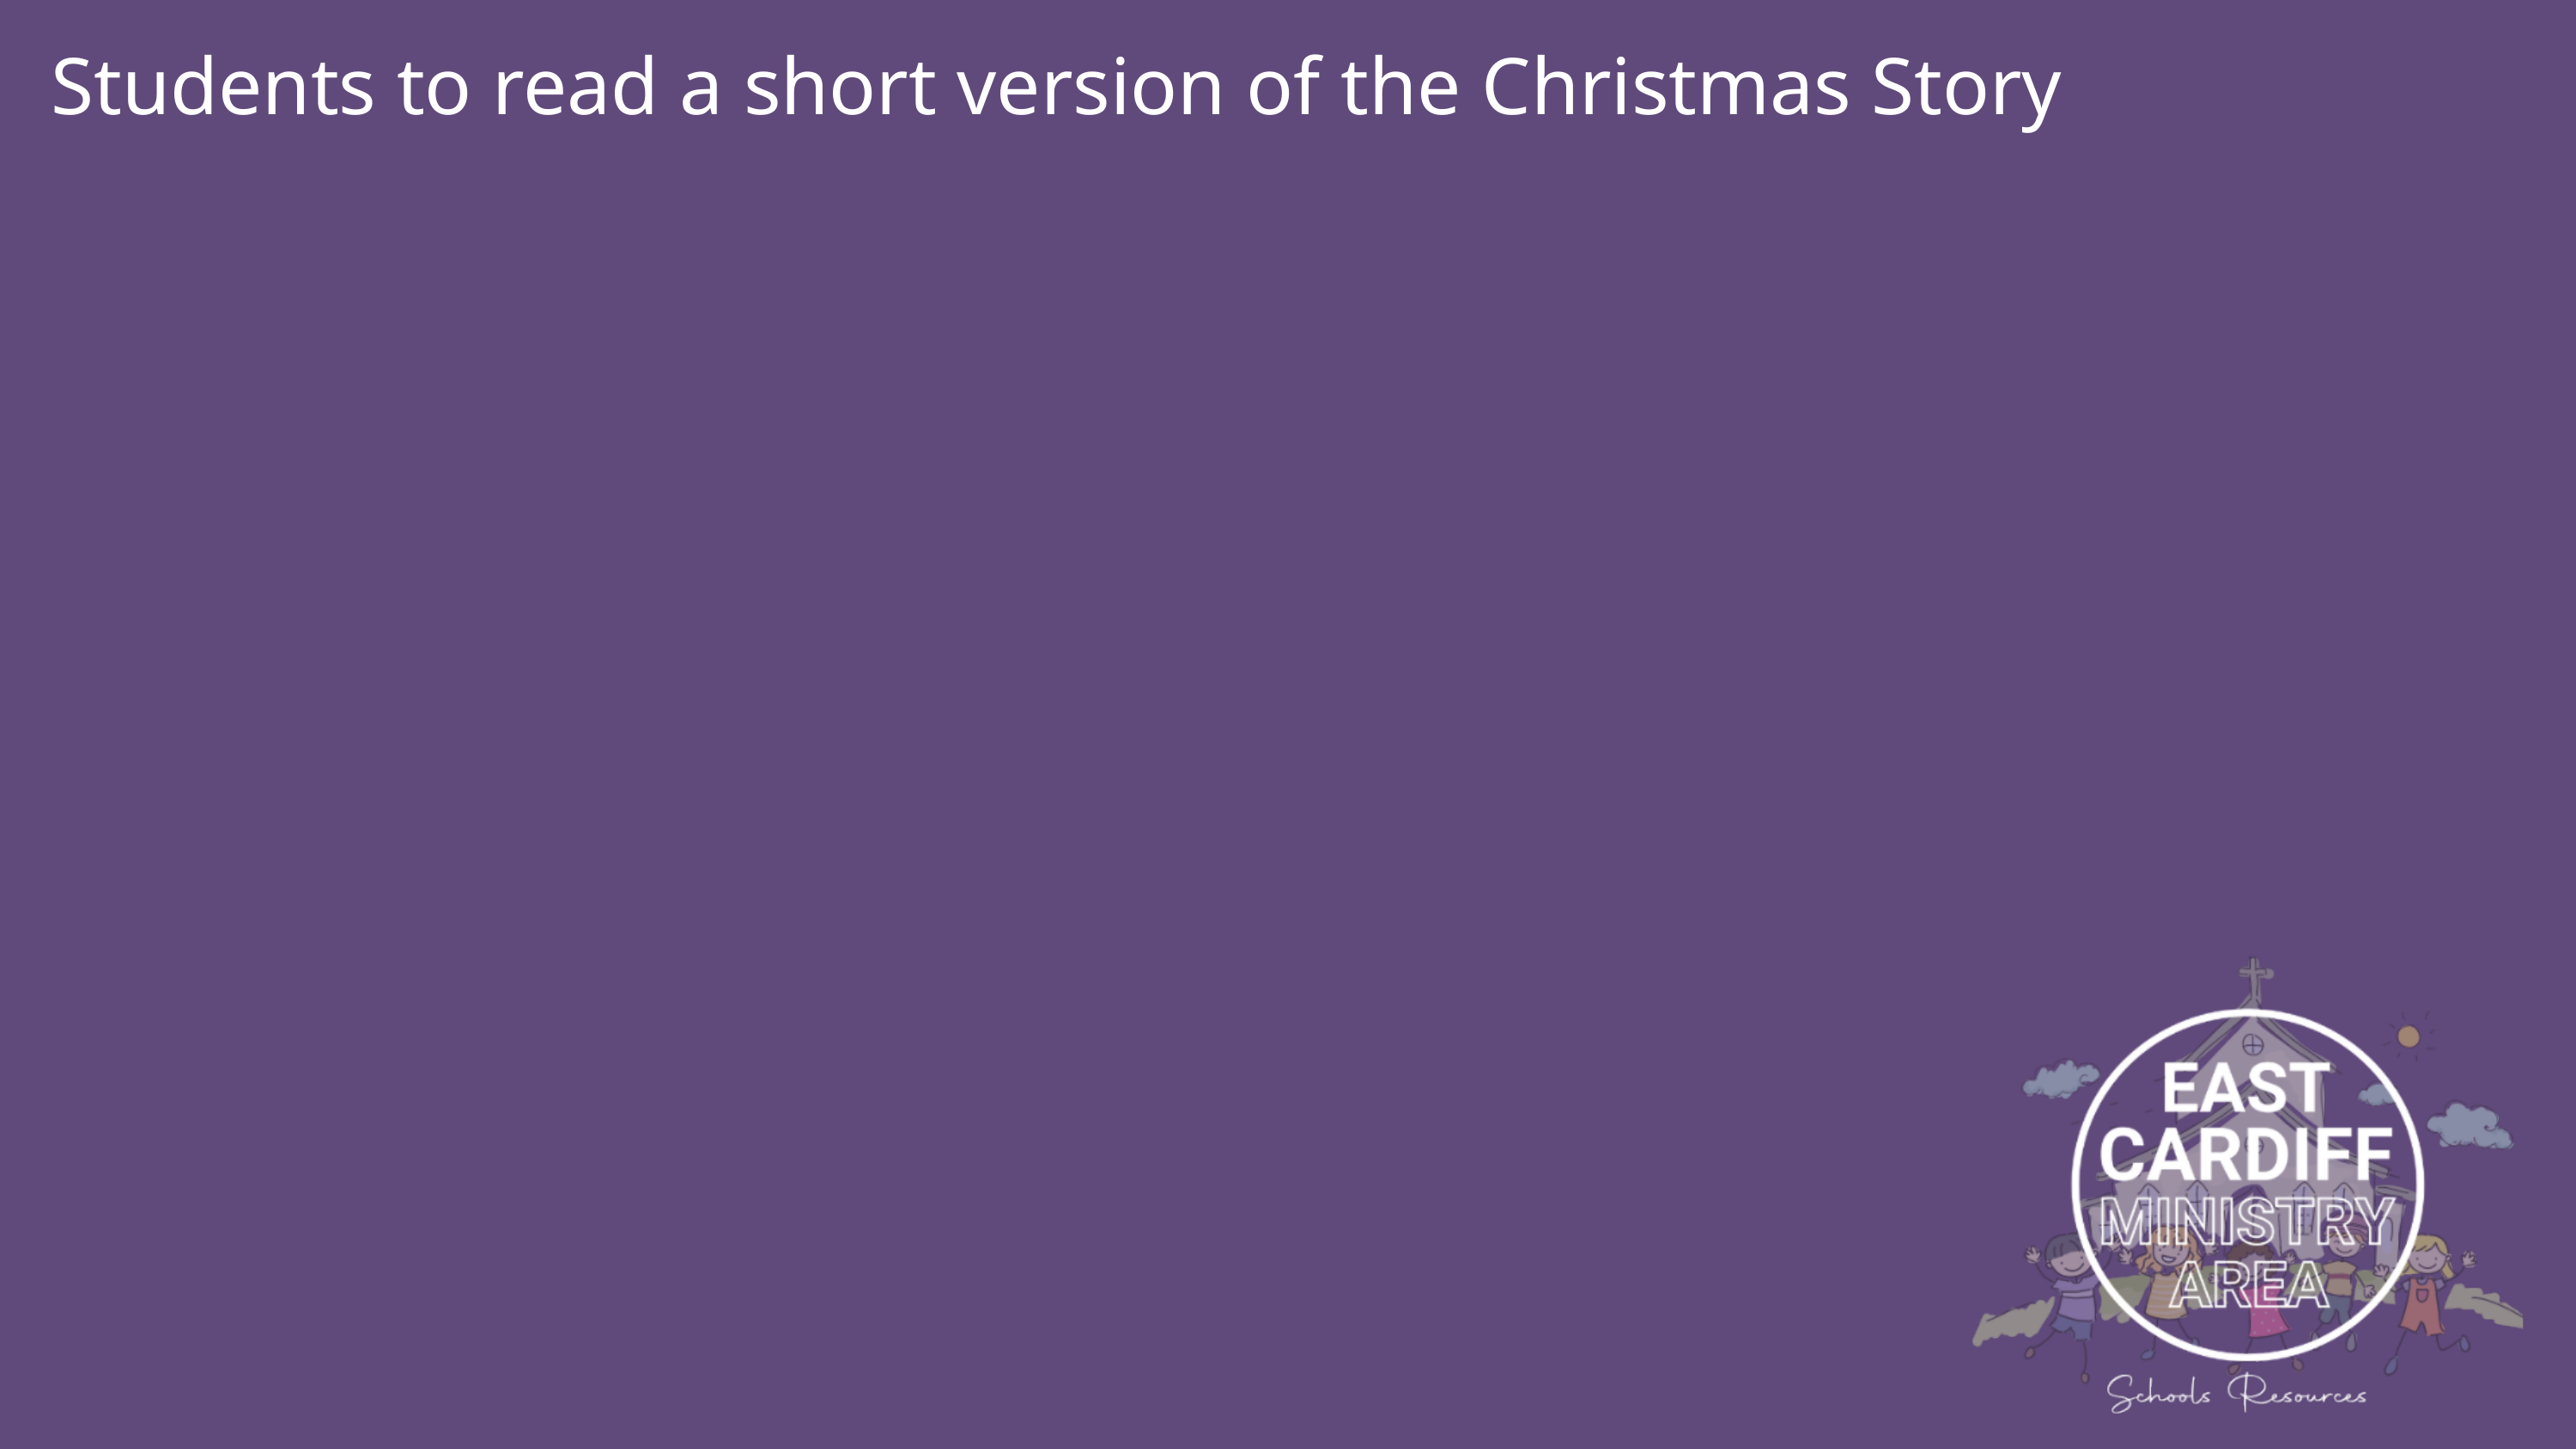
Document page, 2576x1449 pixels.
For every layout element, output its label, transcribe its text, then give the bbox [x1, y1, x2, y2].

picture [1905, 841, 2576, 1449]
text_box Students to read a short version of the Christmas Story [51, 28, 2523, 232]
